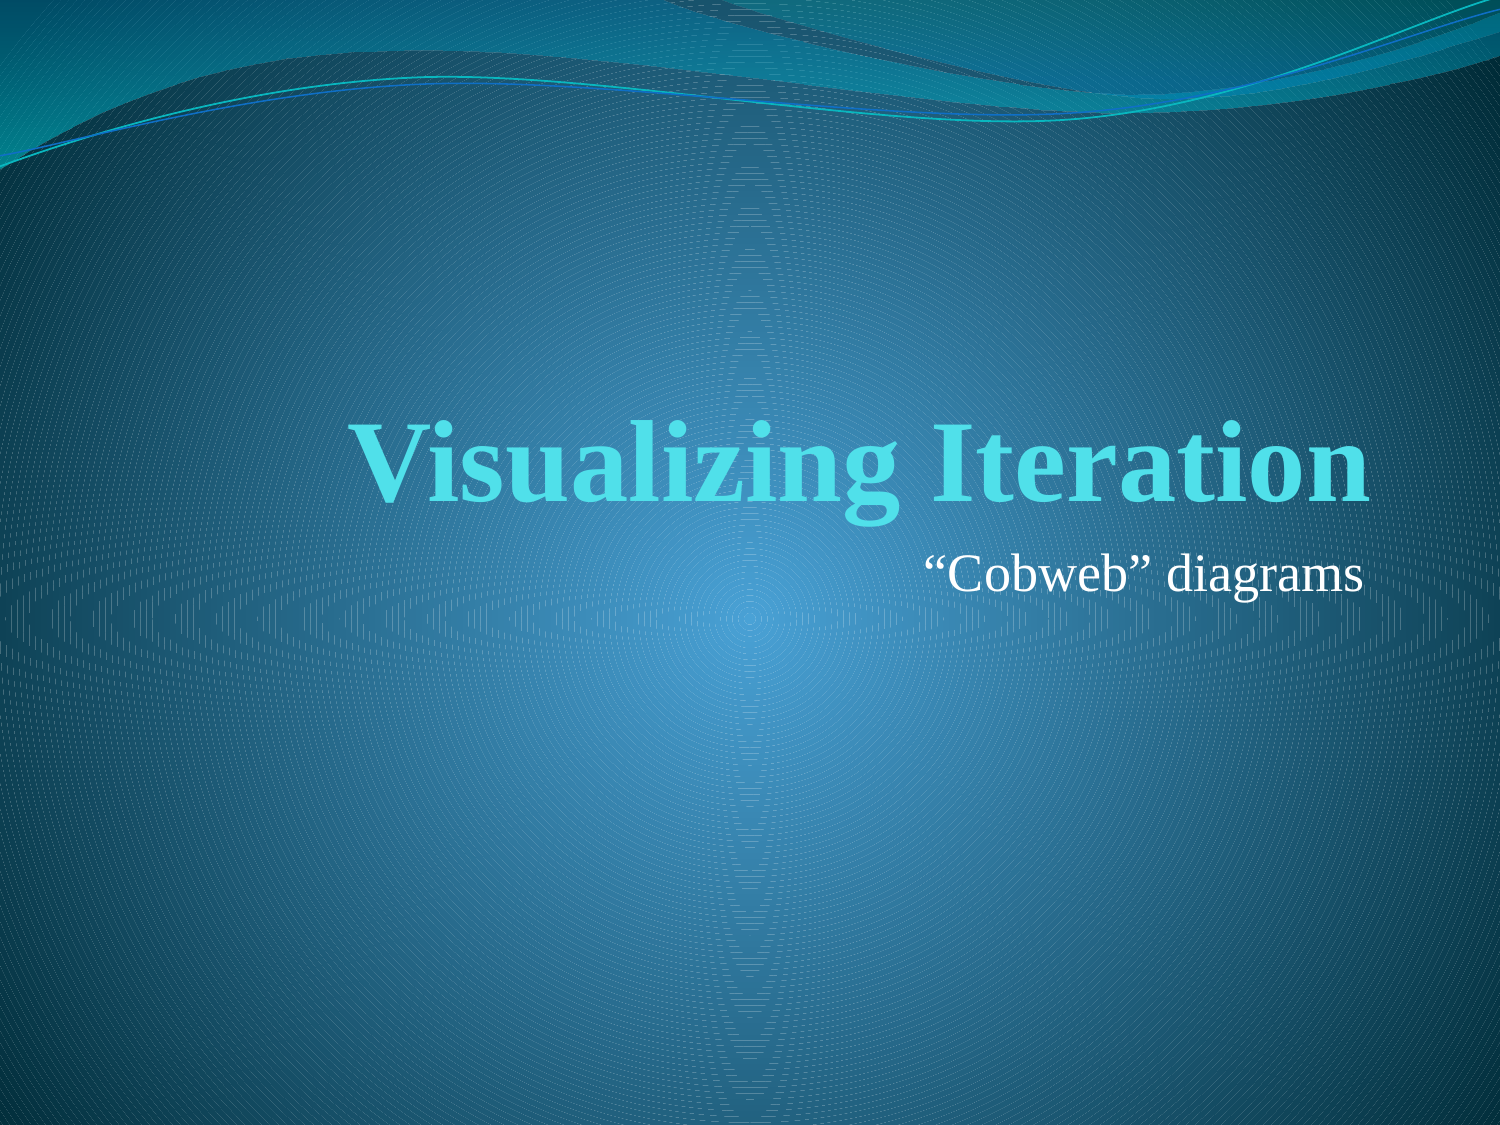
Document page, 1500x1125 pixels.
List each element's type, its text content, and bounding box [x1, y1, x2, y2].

subtitle “Cobweb” diagrams [87, 529, 1376, 818]
title Visualizing Iteration [87, 224, 1376, 525]
